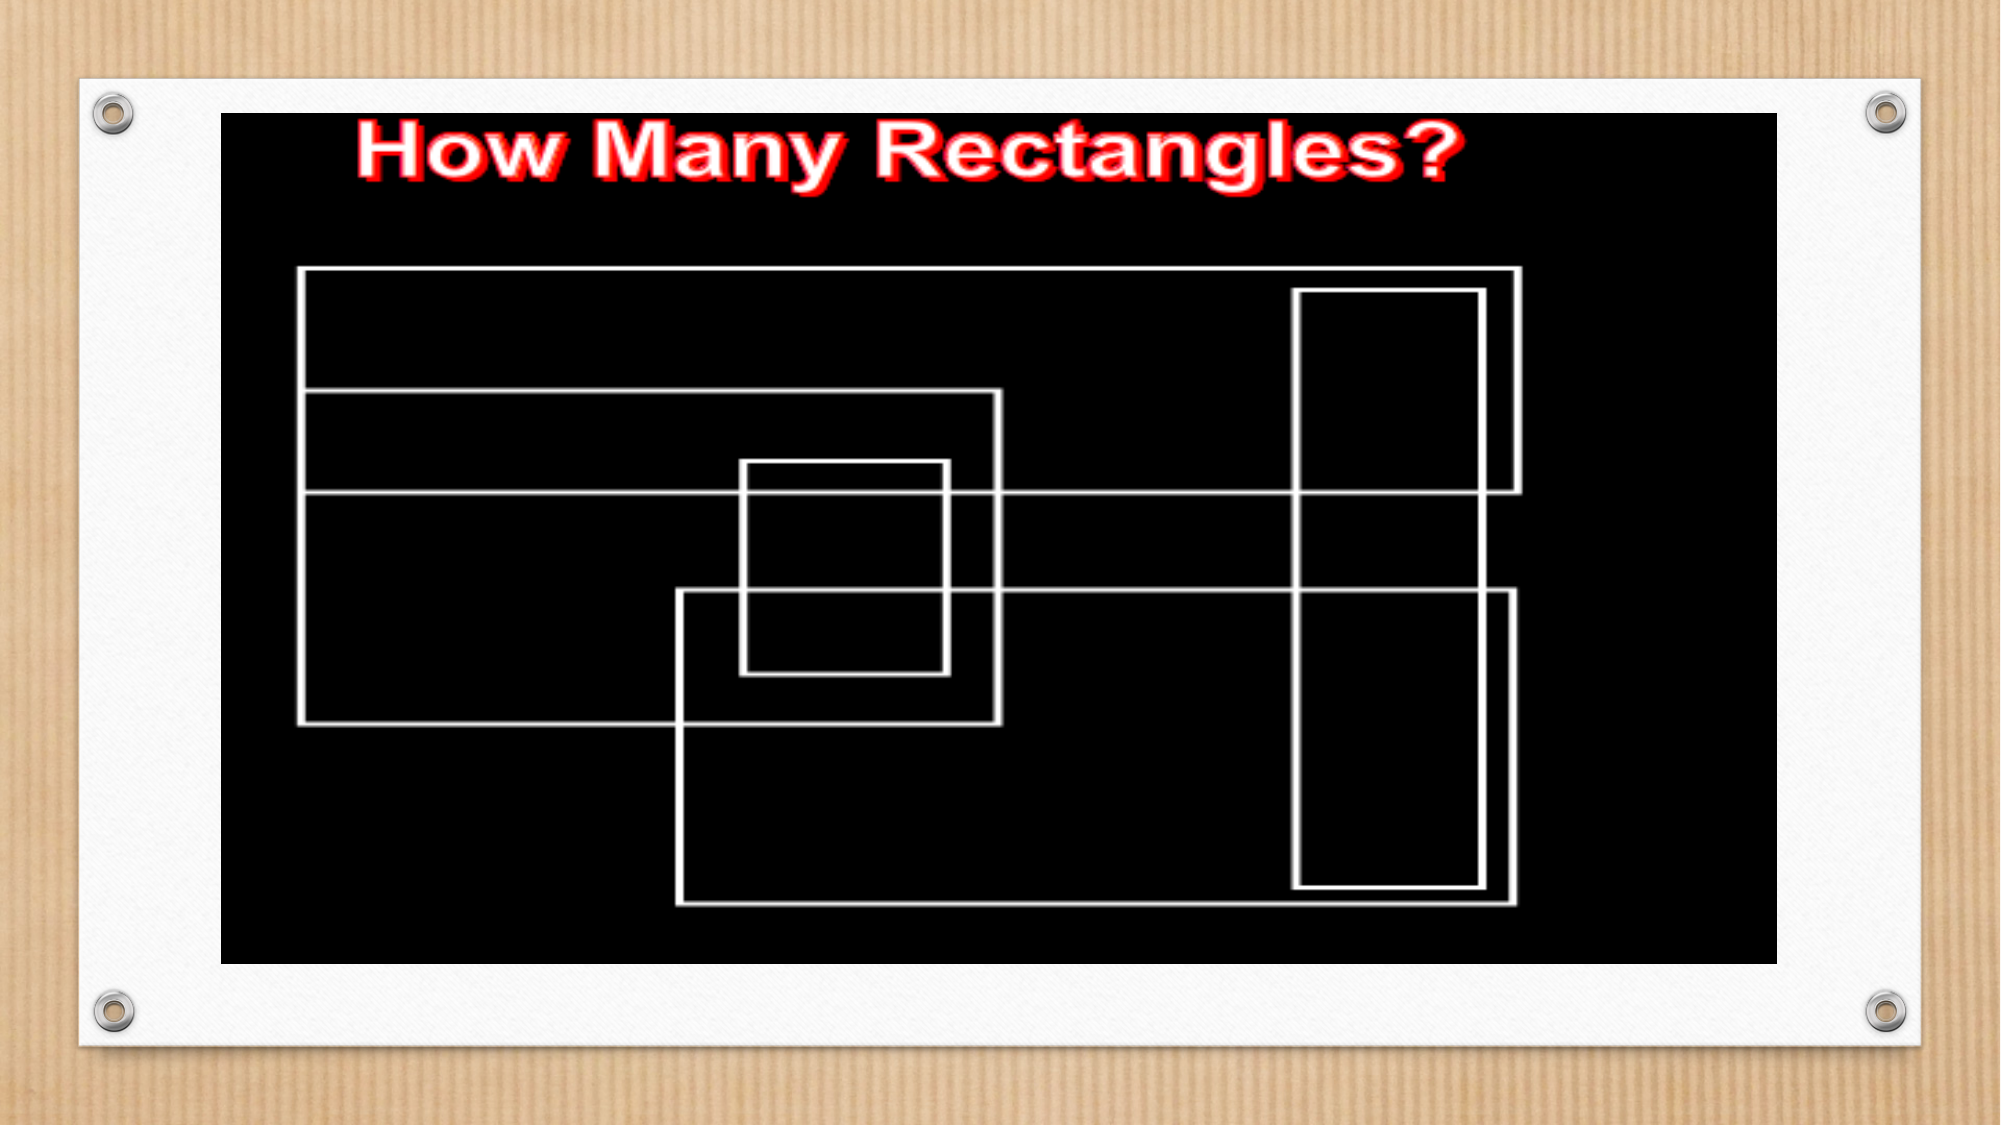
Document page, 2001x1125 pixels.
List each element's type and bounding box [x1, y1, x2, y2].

list [221, 112, 1778, 964]
picture [0, 0, 2001, 1125]
